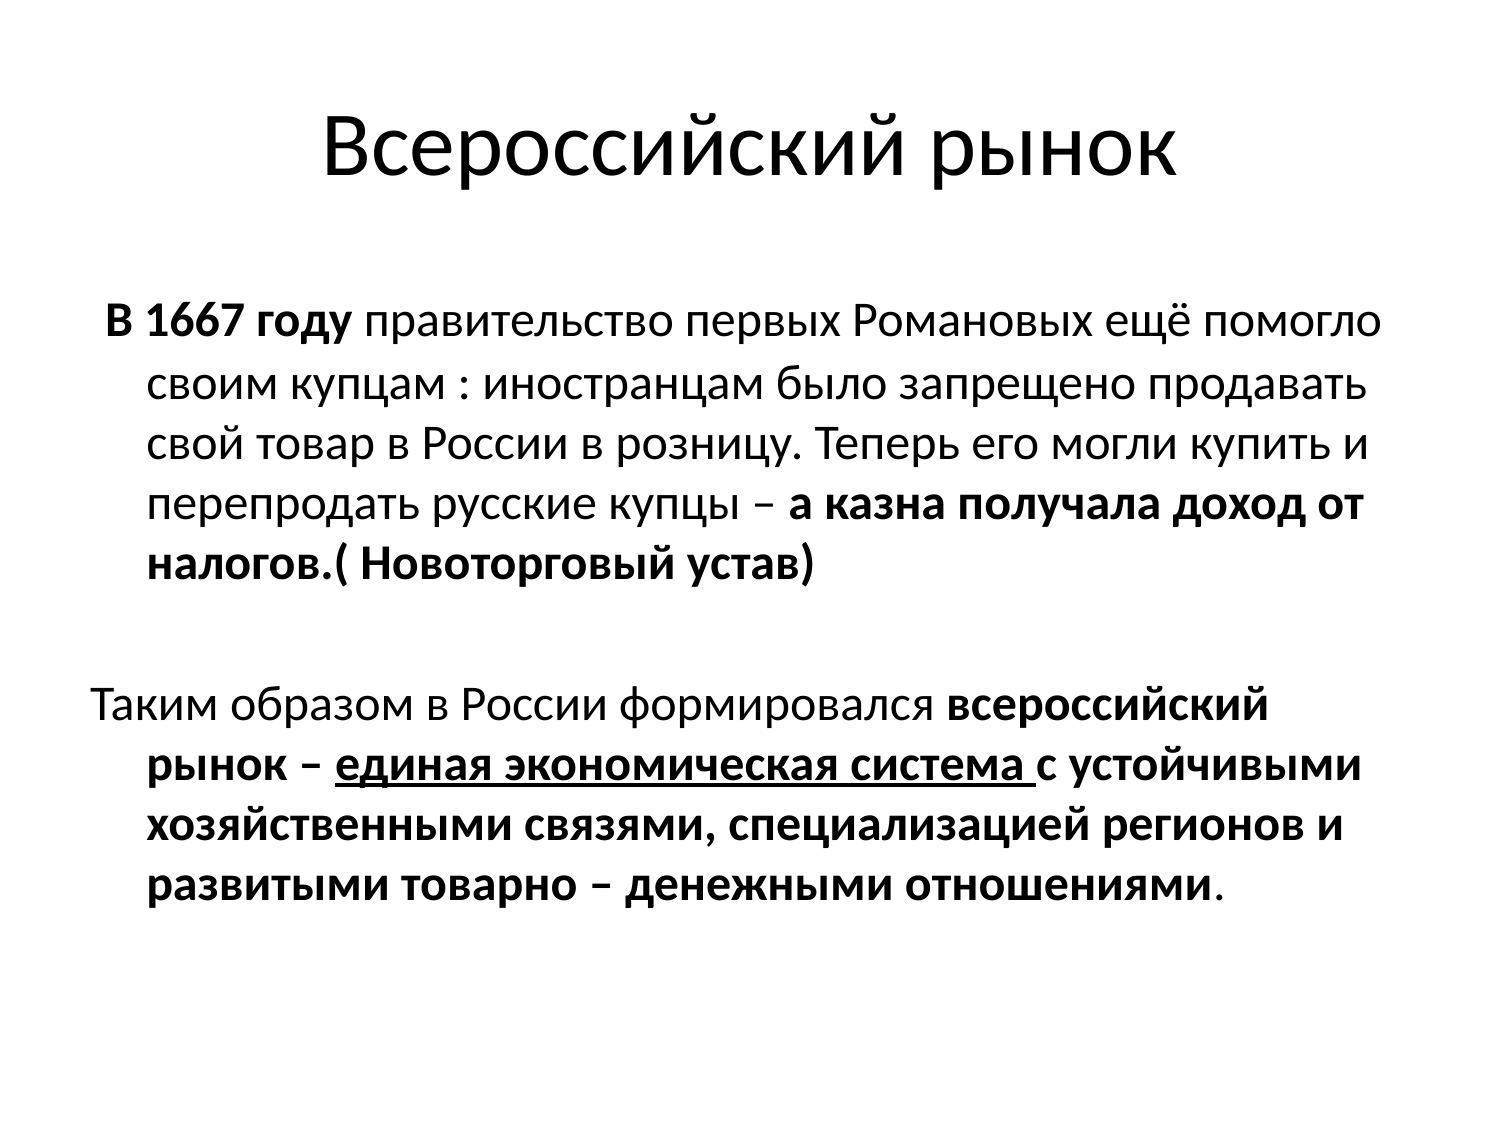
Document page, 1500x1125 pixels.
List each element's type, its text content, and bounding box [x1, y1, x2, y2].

list В 1667 году правительство первых Романовых ещё помогло своим купцам : иностранцам было запрещено продавать свой товар в России в розницу. Теперь его могли купить и перепродать русские купцы – а казна получала доход от налогов.( Новоторговый устав) Таким образом в России формировался всероссийский рынок – единая экономическая система с устойчивыми хозяйственными связями, специализацией регионов и развитыми товарно – денежными отношениями. [75, 262, 1425, 1005]
title Всероссийский рынок [75, 45, 1425, 233]
